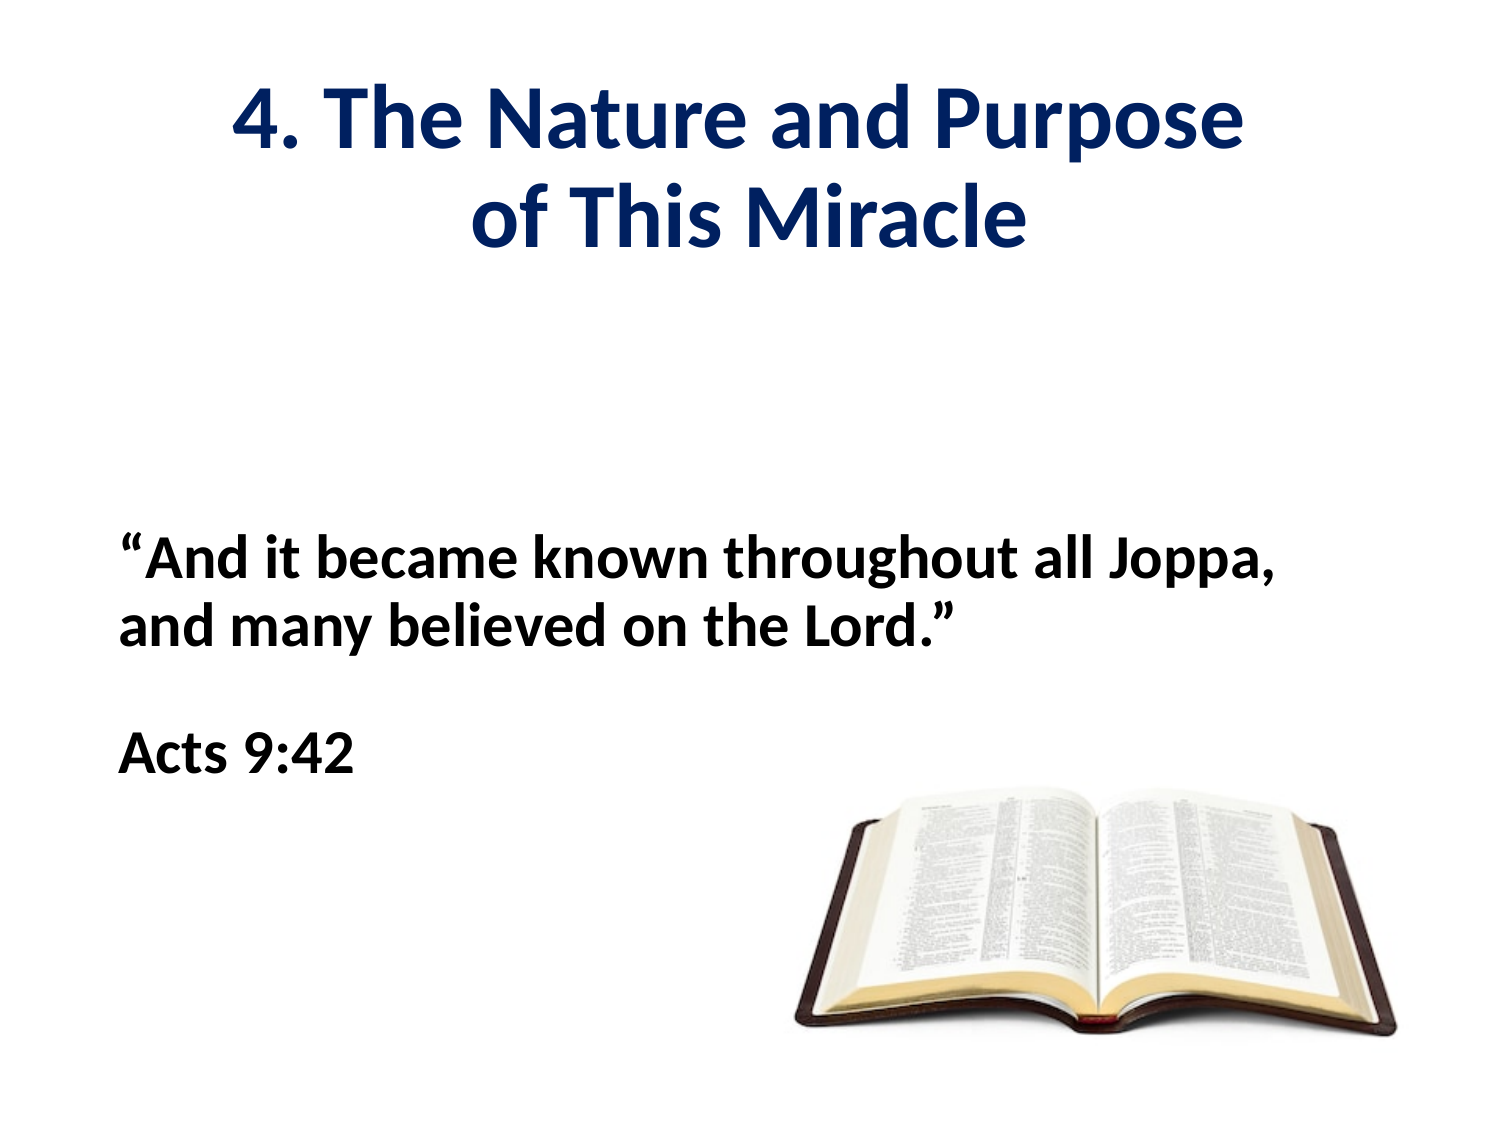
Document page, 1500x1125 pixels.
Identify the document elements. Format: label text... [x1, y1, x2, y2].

list “And it became known throughout all Joppa, and many believed on the Lord.” Acts 9:42 [103, 517, 1397, 1014]
title 4. The Nature and Purpose of This Miracle [103, 59, 1397, 278]
picture [747, 747, 1457, 1061]
